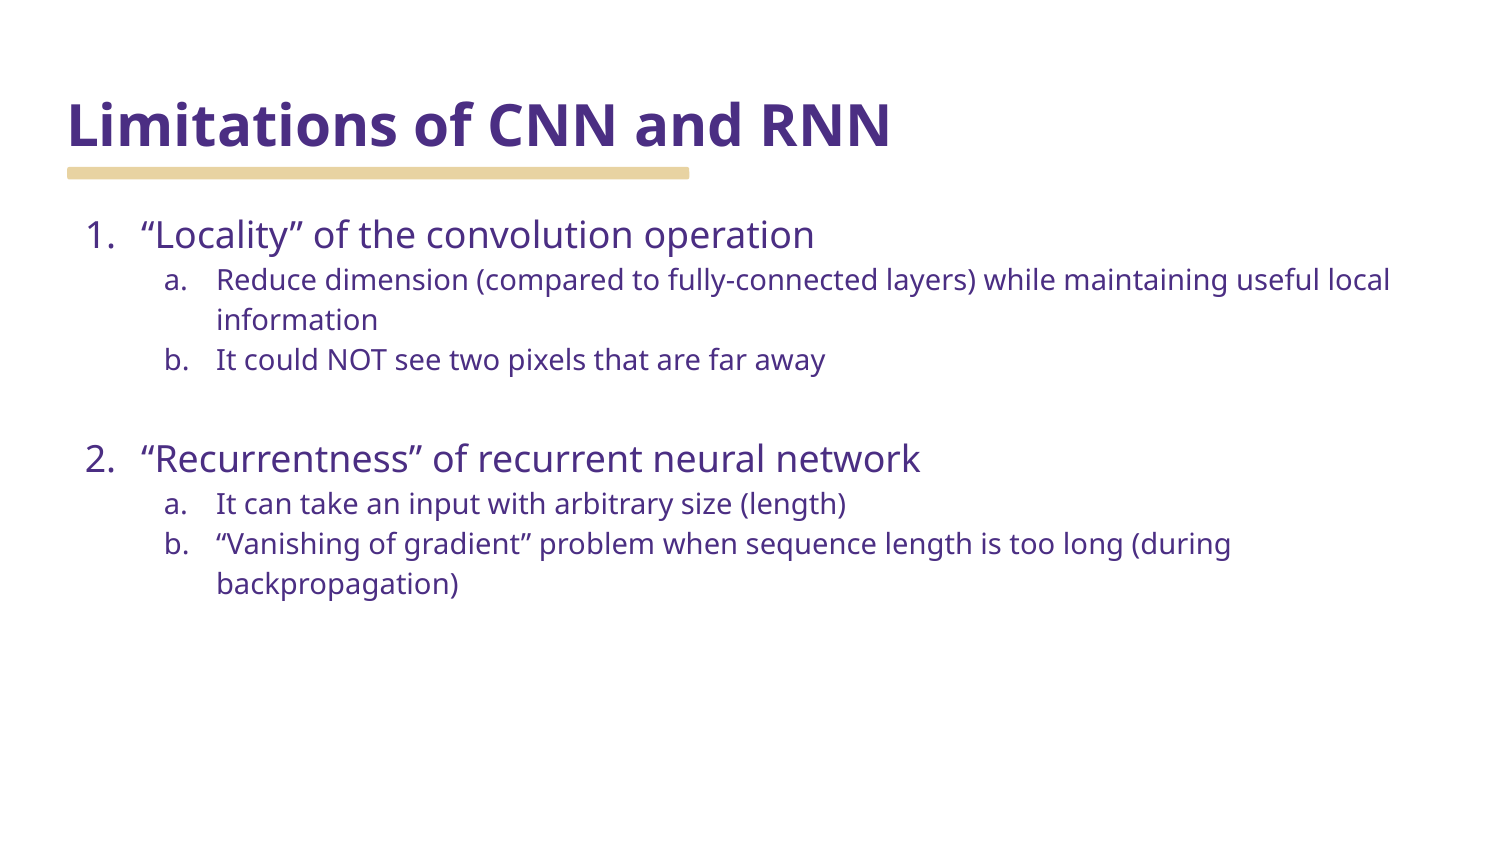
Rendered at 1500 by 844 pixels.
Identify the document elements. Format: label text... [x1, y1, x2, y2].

list “Locality” of the convolution operation Reduce dimension (compared to fully-connected layers) while maintaining useful local information It could NOT see two pixels that are far away “Recurrentness” of recurrent neural network It can take an input with arbitrary size (length) “Vanishing of gradient” problem when sequence length is too long (during backpropagation) [51, 189, 1449, 750]
title Limitations of CNN and RNN [51, 72, 1449, 167]
